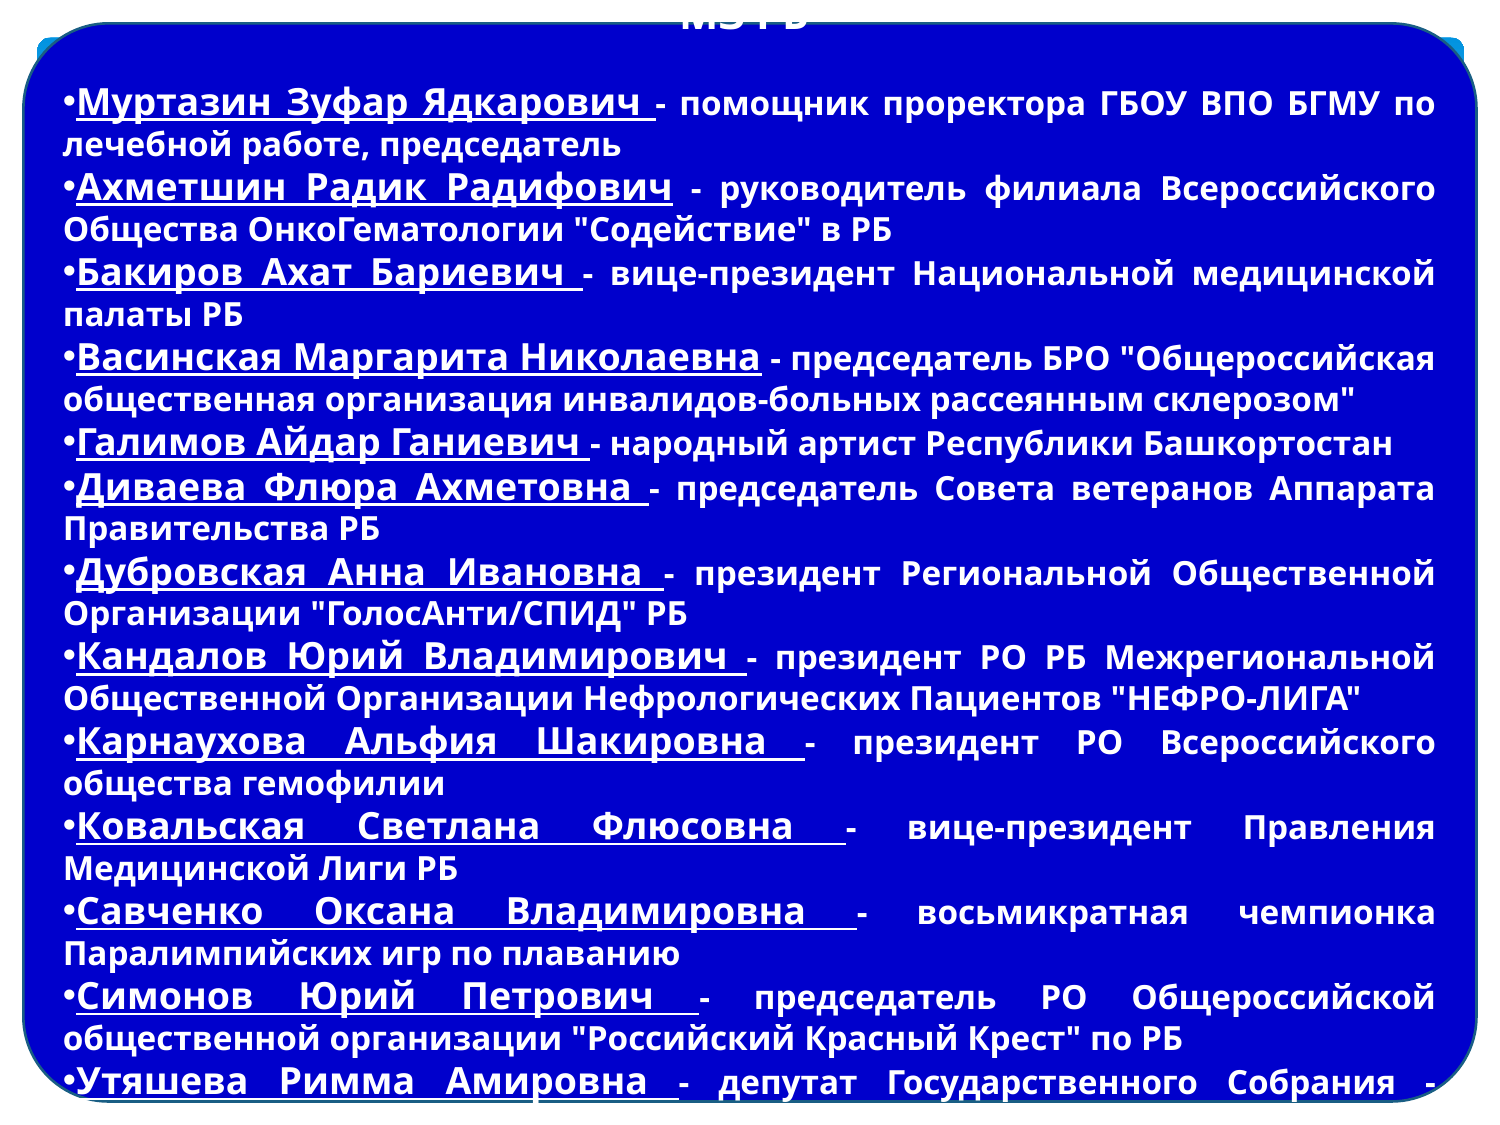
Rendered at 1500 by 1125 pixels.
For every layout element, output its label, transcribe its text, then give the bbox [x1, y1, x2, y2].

text_box Состав Общественного совета по защите прав пациентов при МЗ РБ Муртазин Зуфар Ядкарович - помощник проректора ГБОУ ВПО БГМУ по лечебной работе, председатель Ахметшин Радик Радифович - руководитель филиала Всероссийского Общества ОнкоГематологии "Содействие" в РБ Бакиров Ахат Бариевич - вице-президент Национальной медицинской палаты РБ Васинская Маргарита Николаевна - председатель БРО "Общероссийская общественная организация инвалидов-больных рассеянным склерозом" Галимов Айдар Ганиевич - народный артист Республики Башкортостан Диваева Флюра Ахметовна - председатель Совета ветеранов Аппарата Правительства РБ Дубровская Анна Ивановна - президент Региональной Общественной Организации "ГолосАнти/СПИД" РБ Кандалов Юрий Владимирович - президент РО РБ Межрегиональной Общественной Организации Нефрологических Пациентов "НЕФРО-ЛИГА" Карнаухова Альфия Шакировна - президент РО Всероссийского общества гемофилии Ковальская Светлана Флюсовна - вице-президент Правления Медицинской Лиги РБ Савченко Оксана Владимировна - восьмикратная чемпионка Паралимпийских игр по плаванию Симонов Юрий Петрович - председатель РО Общероссийской общественной организации "Российский Красный Крест" по РБ Утяшева Римма Амировна - депутат Государственного Собрания - Курултая Республики Башкортостан [22, 22, 1478, 1103]
